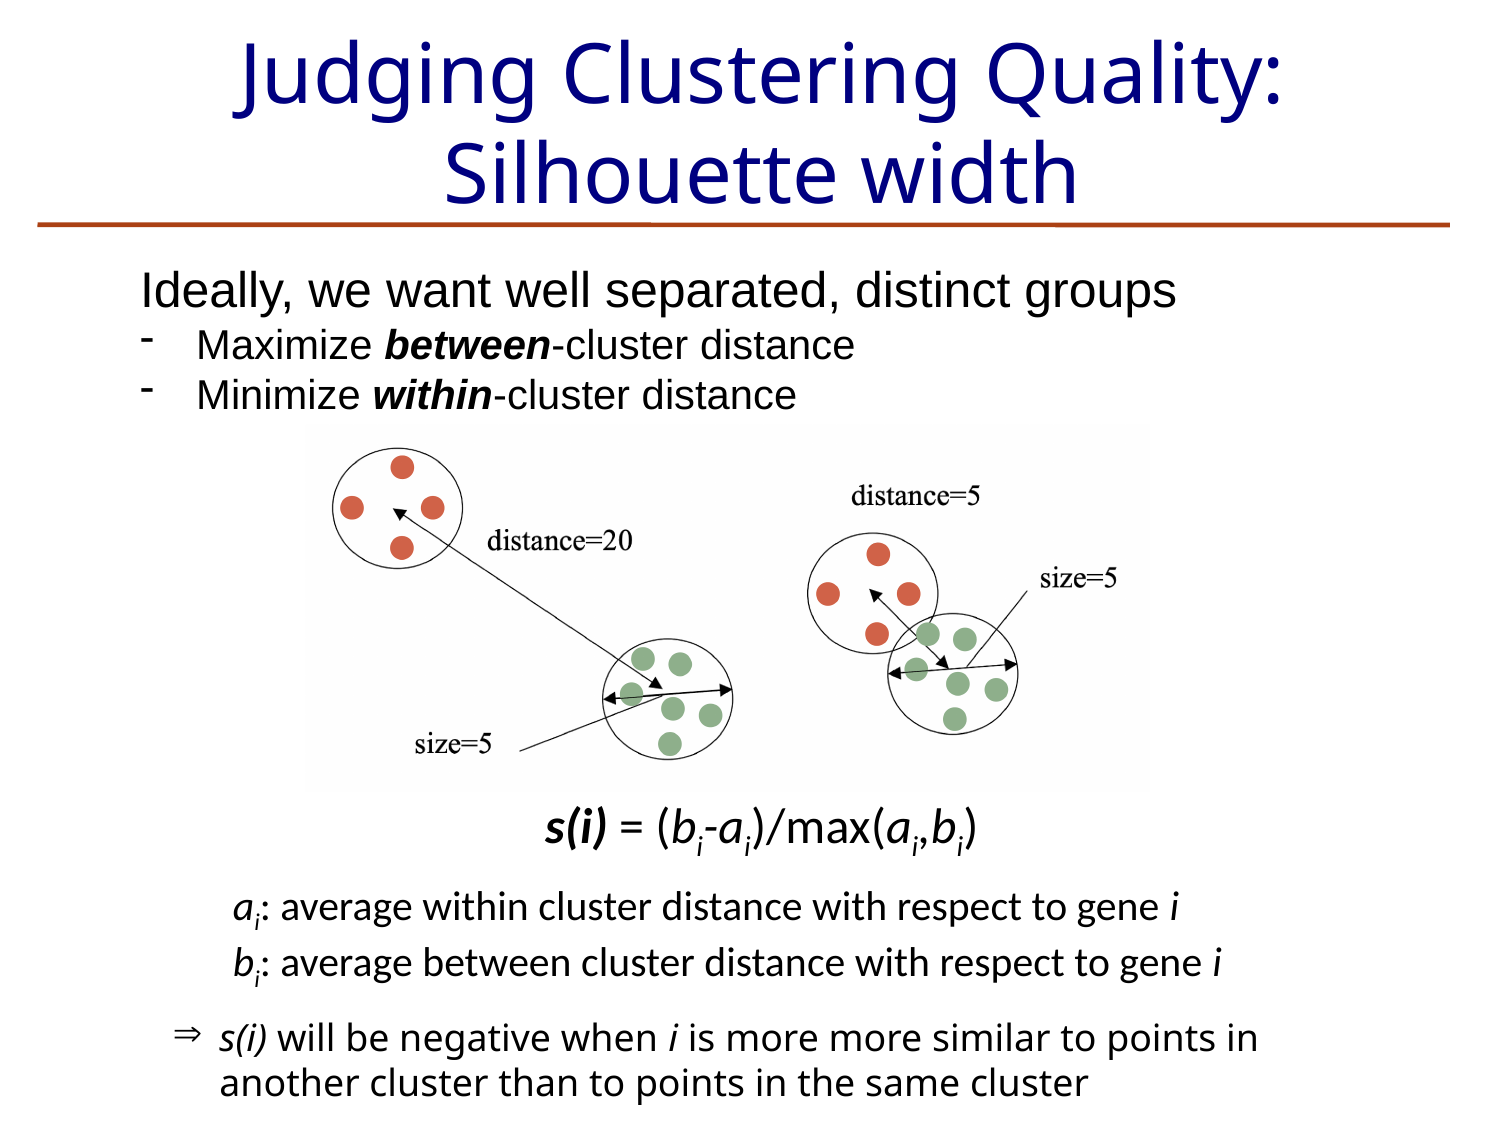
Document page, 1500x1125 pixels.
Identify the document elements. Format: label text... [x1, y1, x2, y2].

picture [305, 424, 1151, 792]
text_box s(i) will be negative when i is more more similar to points in another cluster than to points in the same cluster [157, 1006, 1366, 1112]
text_box Judging Clustering Quality: Silhouette width [124, 12, 1400, 224]
text_box s(i) = (bi-ai)/max(ai,bi) ai: average within cluster distance with respect to gene i bi: average between cluster distance with respect to gene i [218, 786, 1306, 1000]
text_box Ideally, we want well separated, distinct groups Maximize between-cluster distance Minimize within-cluster distance [125, 249, 1425, 428]
